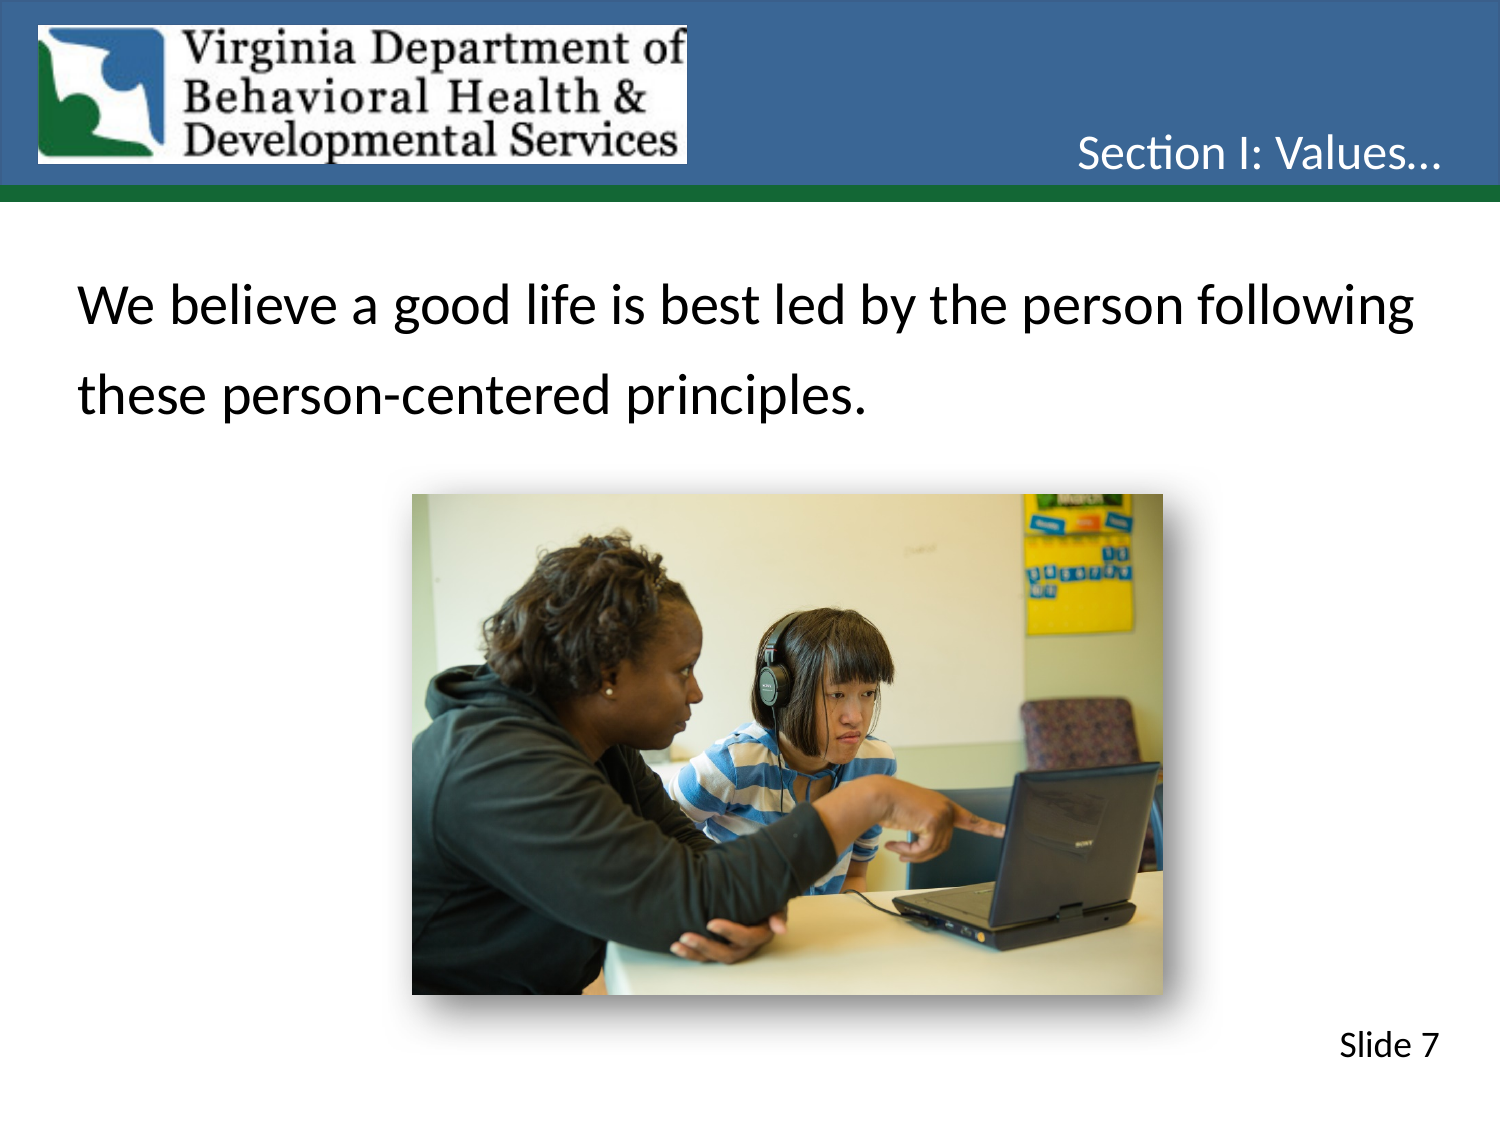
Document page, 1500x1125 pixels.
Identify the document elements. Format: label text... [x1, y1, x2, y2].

text_box We believe a good life is best led by the person following these person-centered principles. [62, 237, 1438, 435]
picture [412, 494, 1163, 995]
text_box Section I: Values… [1062, 112, 1457, 188]
picture [38, 25, 687, 164]
